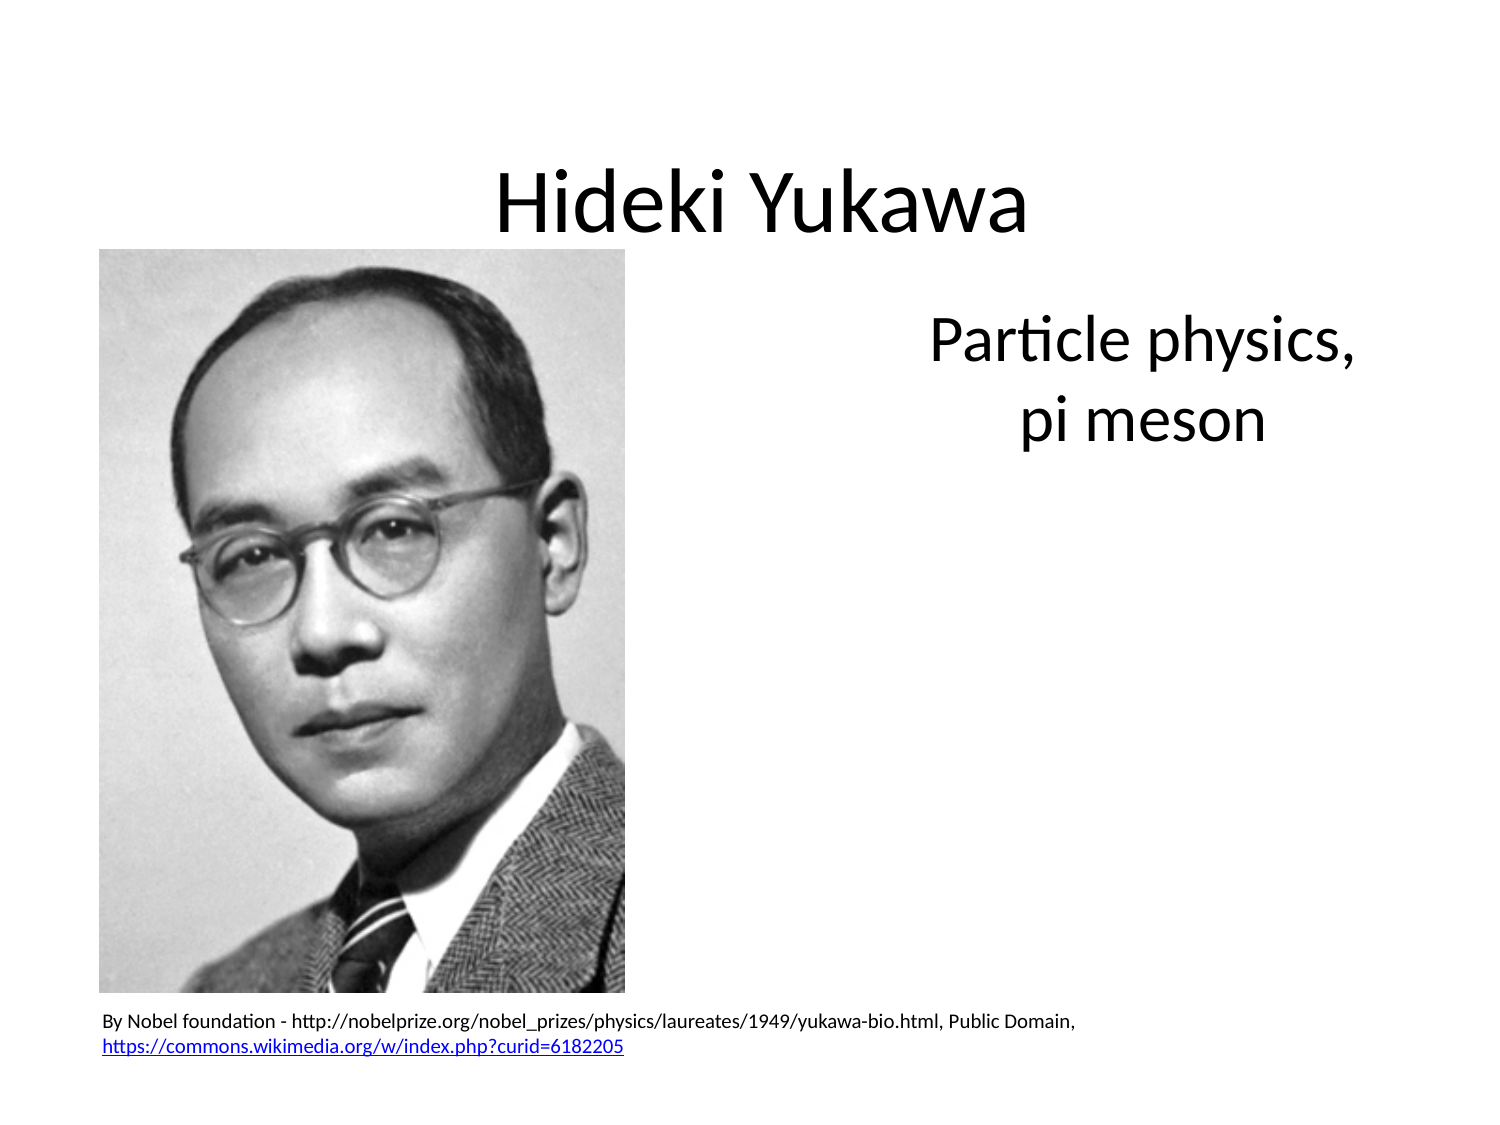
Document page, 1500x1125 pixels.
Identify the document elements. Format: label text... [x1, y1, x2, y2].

title Hideki Yukawa [125, 75, 1400, 317]
text_box By Nobel foundation - http://nobelprize.org/nobel_prizes/physics/laureates/1949/yukawa-bio.html, Public Domain, https://commons.wikimedia.org/w/index.php?curid=6182205 [87, 999, 1413, 1065]
subtitle Particle physics, pi meson [887, 287, 1400, 938]
picture [99, 249, 626, 993]
